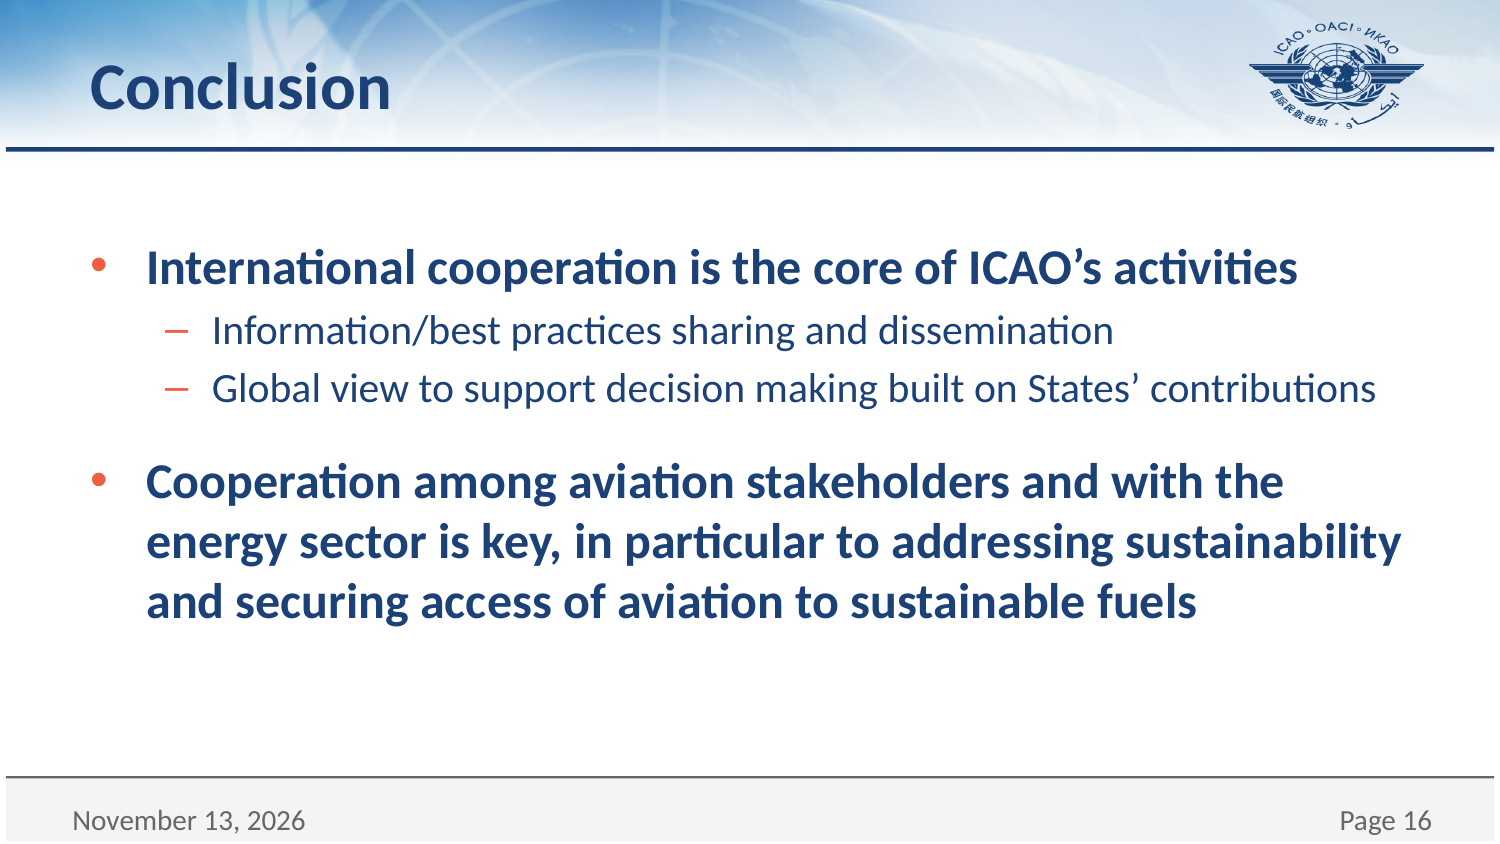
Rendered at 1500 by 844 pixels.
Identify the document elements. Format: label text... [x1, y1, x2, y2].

list International cooperation is the core of ICAO’s activities Information/best practices sharing and dissemination Global view to support decision making built on States’ contributions Cooperation among aviation stakeholders and with the energy sector is key, in particular to addressing sustainability and securing access of aviation to sustainable fuels [75, 226, 1425, 754]
picture [0, 0, 1500, 165]
title Conclusion [75, 12, 1425, 153]
